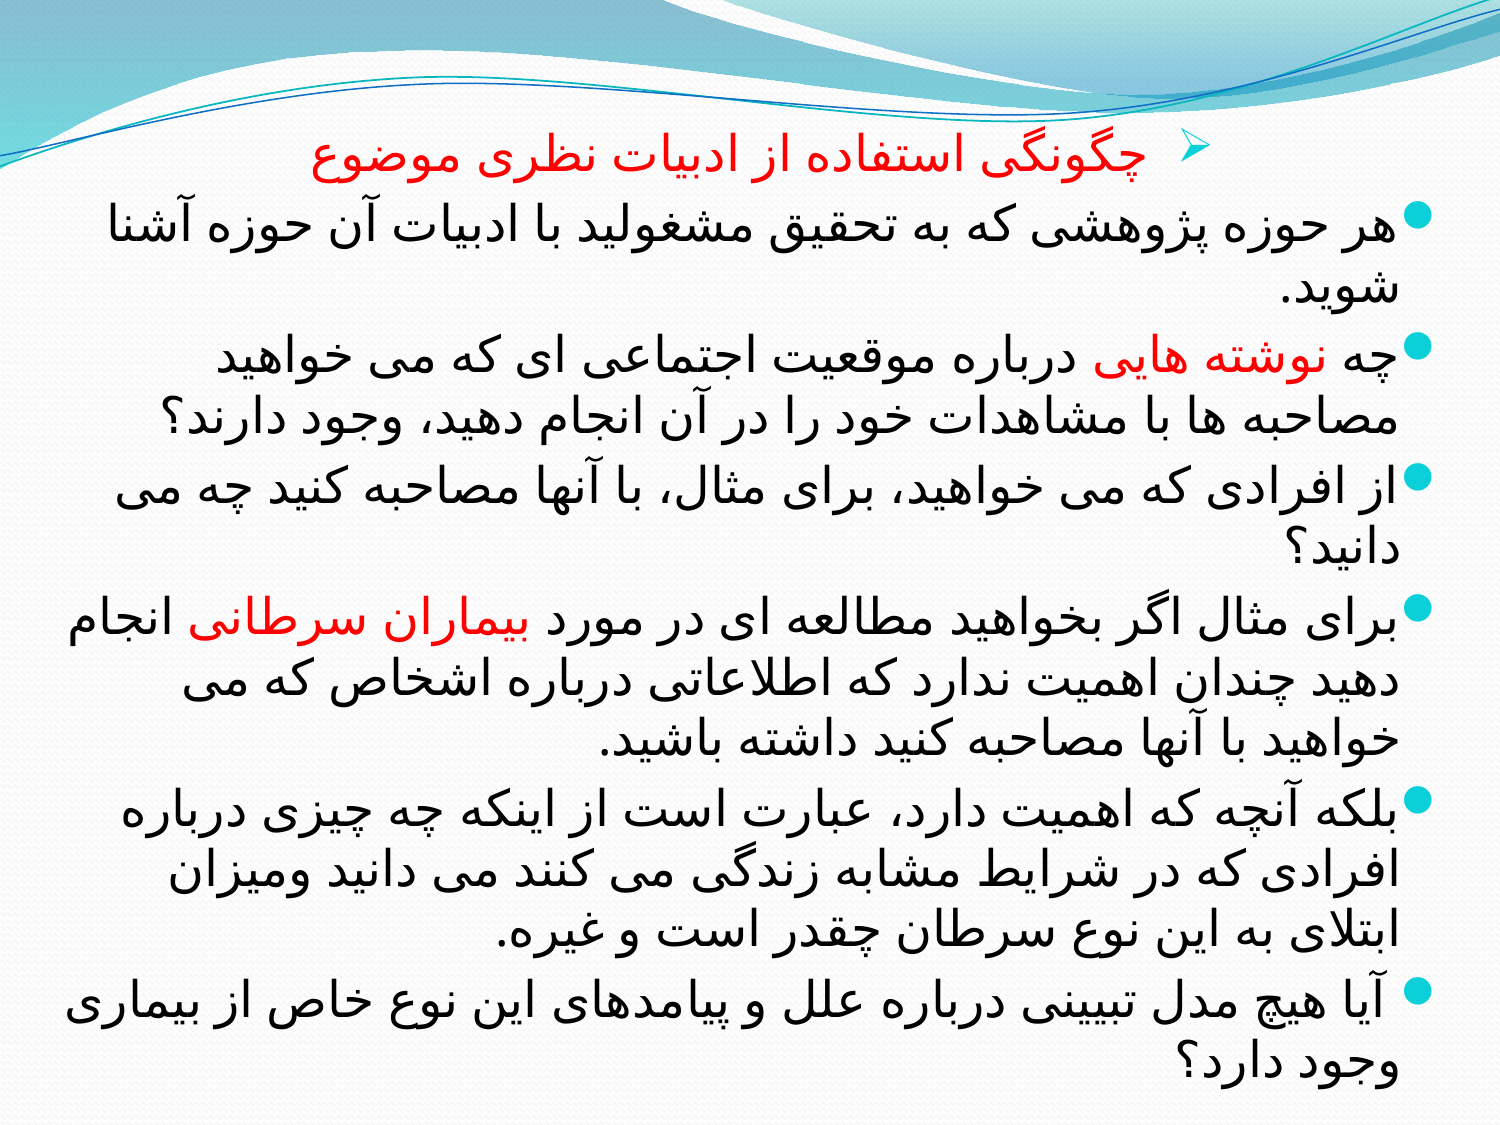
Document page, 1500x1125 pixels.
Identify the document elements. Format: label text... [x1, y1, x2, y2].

list چگونگی استفاده از ادبیات نظری موضوع هر حوزه پژوهشی که به تحقیق مشغولید با ادبیات آن حوزه آشنا شوید. چه نوشته هایی درباره موقعیت اجتماعی ای که می خواهید مصاحبه ها با مشاهدات خود را در آن انجام دهید، وجود دارند؟ از افرادی که می خواهید، برای مثال، با آنها مصاحبه کنید چه می دانید؟ برای مثال اگر بخواهید مطالعه ای در مورد بیماران سرطانی انجام دهید چندان اهمیت ندارد که اطلاعاتی درباره اشخاص که می خواهید با آنها مصاحبه کنید داشته باشید. بلکه آنچه که اهمیت دارد، عبارت است از اینکه چه چیزی درباره افرادی که در شرایط مشابه زندگی می کنند می دانید ومیزان ابتلای به این نوع سرطان چقدر است و غیره. آیا هیچ مدل تبیینی درباره علل و پیامدهای این نوع خاص از بیماری وجود دارد؟ [29, 42, 1459, 1106]
